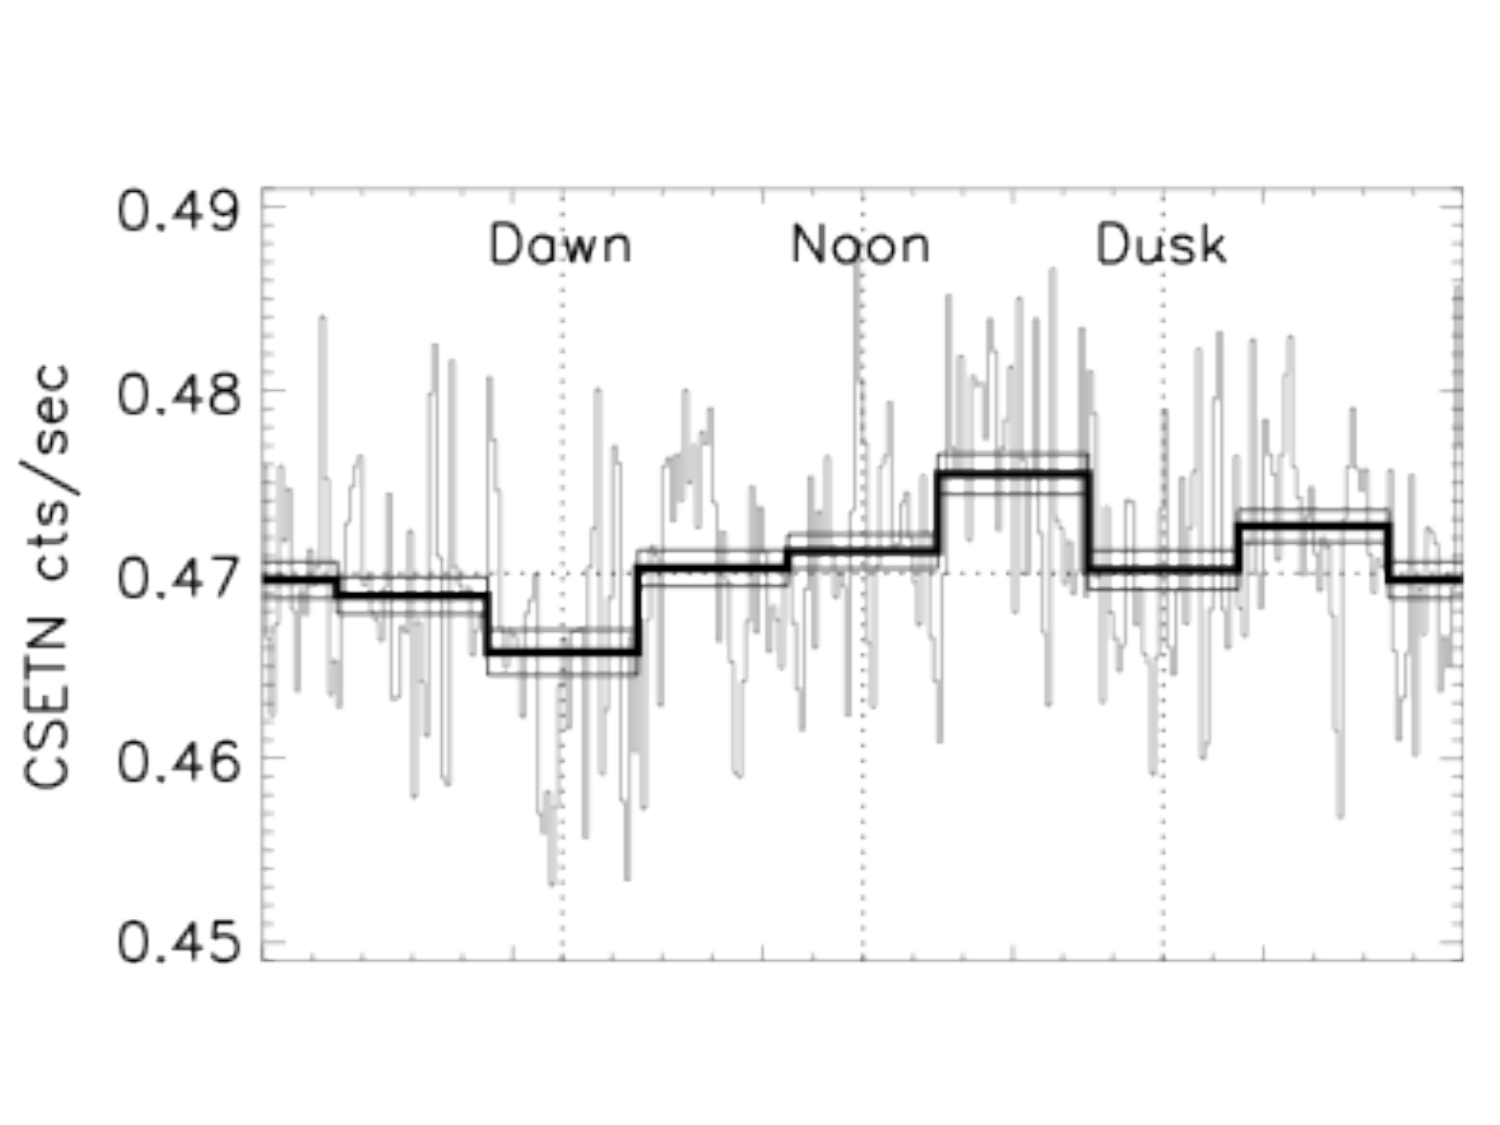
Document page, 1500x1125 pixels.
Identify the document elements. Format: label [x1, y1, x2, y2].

picture [0, 149, 1500, 976]
